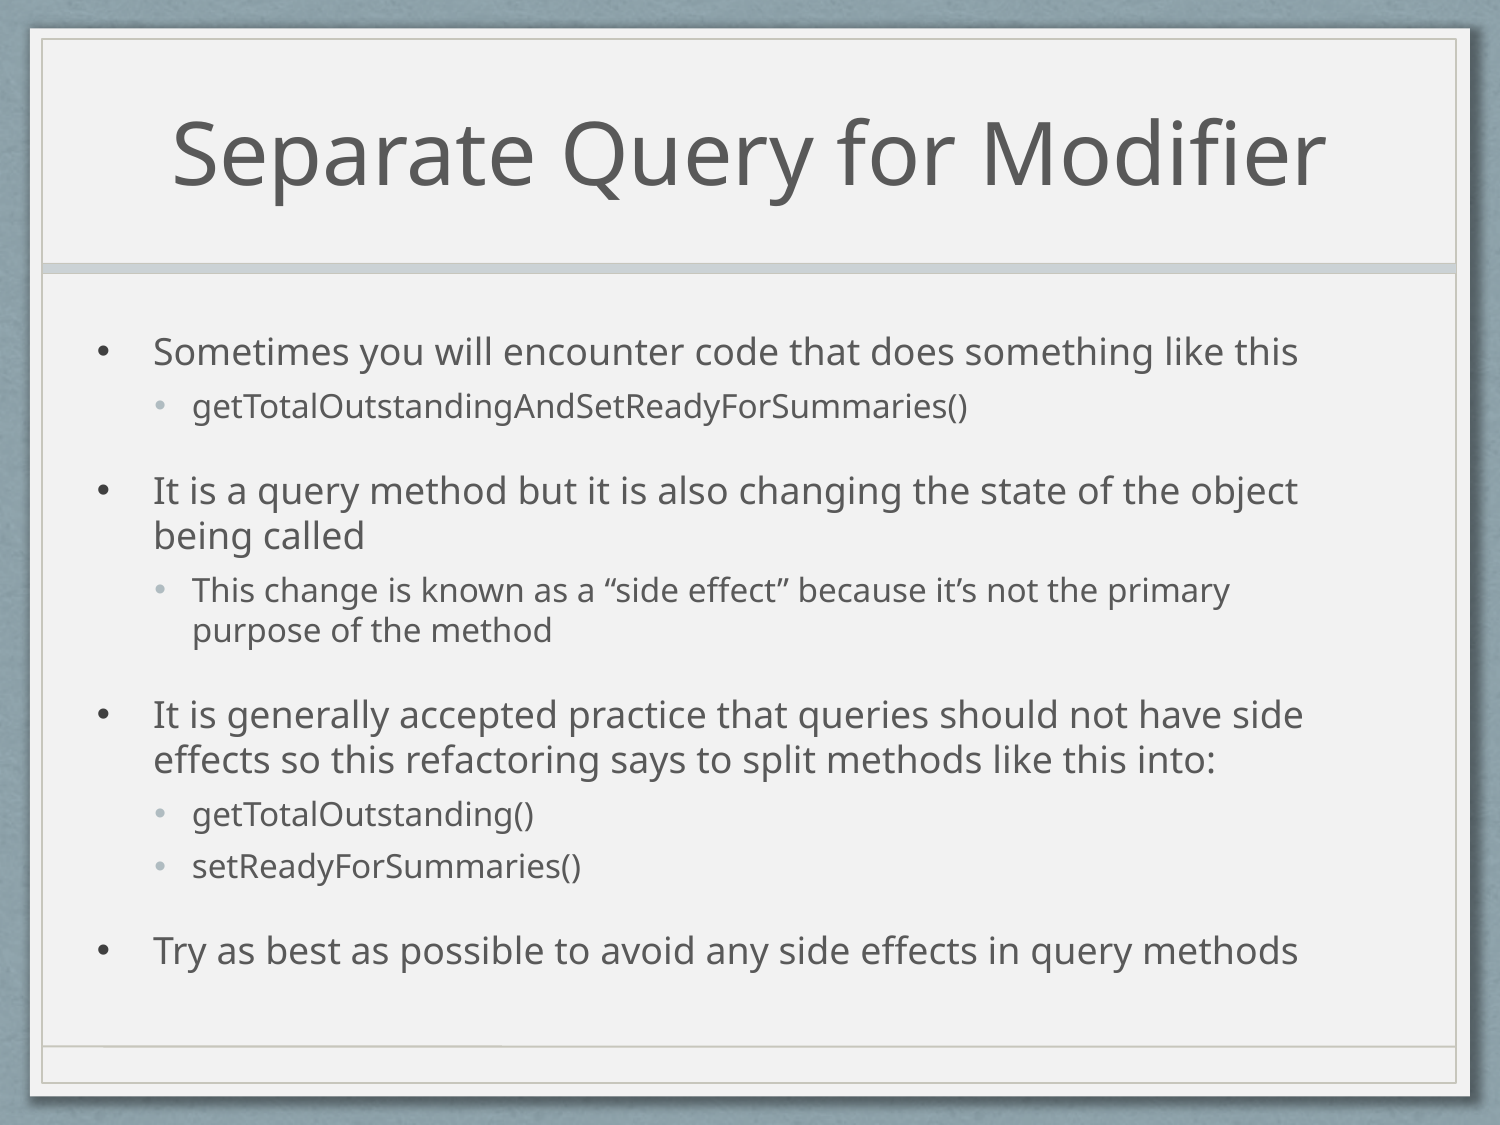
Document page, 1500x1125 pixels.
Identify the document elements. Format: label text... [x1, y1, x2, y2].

title Separate Query for Modifier [147, 40, 1353, 260]
list Sometimes you will encounter code that does something like this getTotalOutstandingAndSetReadyForSummaries() It is a query method but it is also changing the state of the object being called This change is known as a “side effect” because it’s not the primary purpose of the method It is generally accepted practice that queries should not have side effects so this refactoring says to split methods like this into: getTotalOutstanding() setReadyForSummaries() Try as best as possible to avoid any side effects in query methods [81, 320, 1322, 1000]
